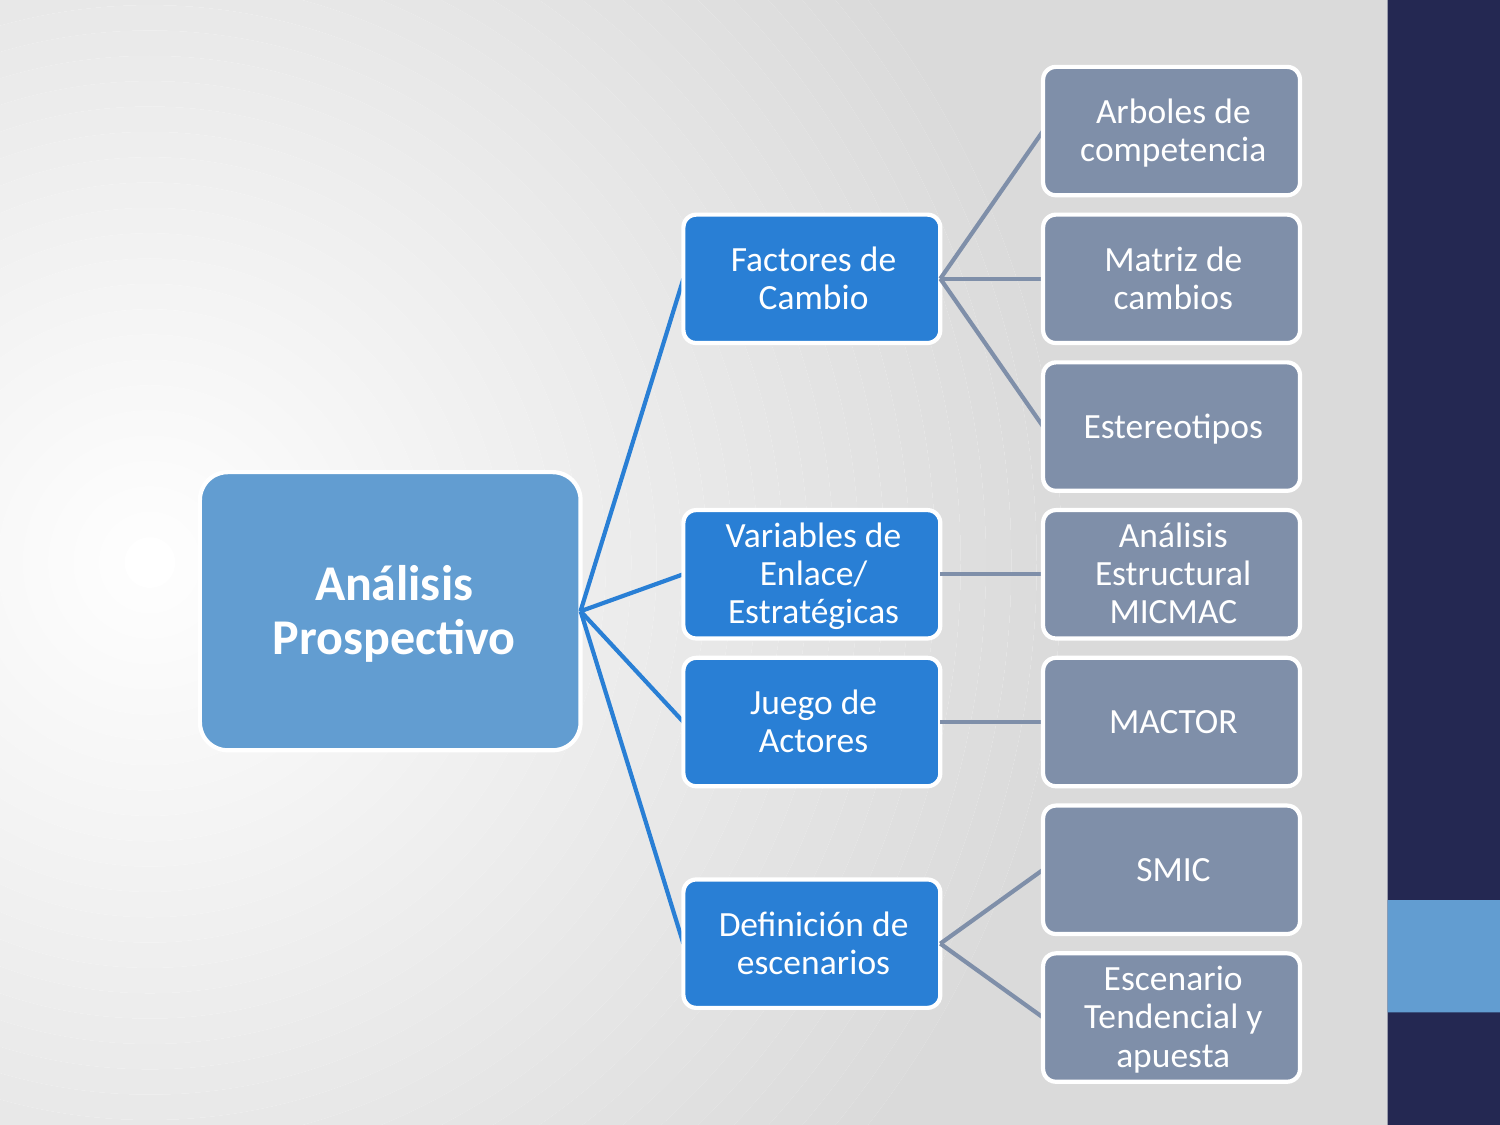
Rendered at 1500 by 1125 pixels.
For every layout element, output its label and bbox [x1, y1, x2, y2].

list [74, 65, 1426, 1083]
